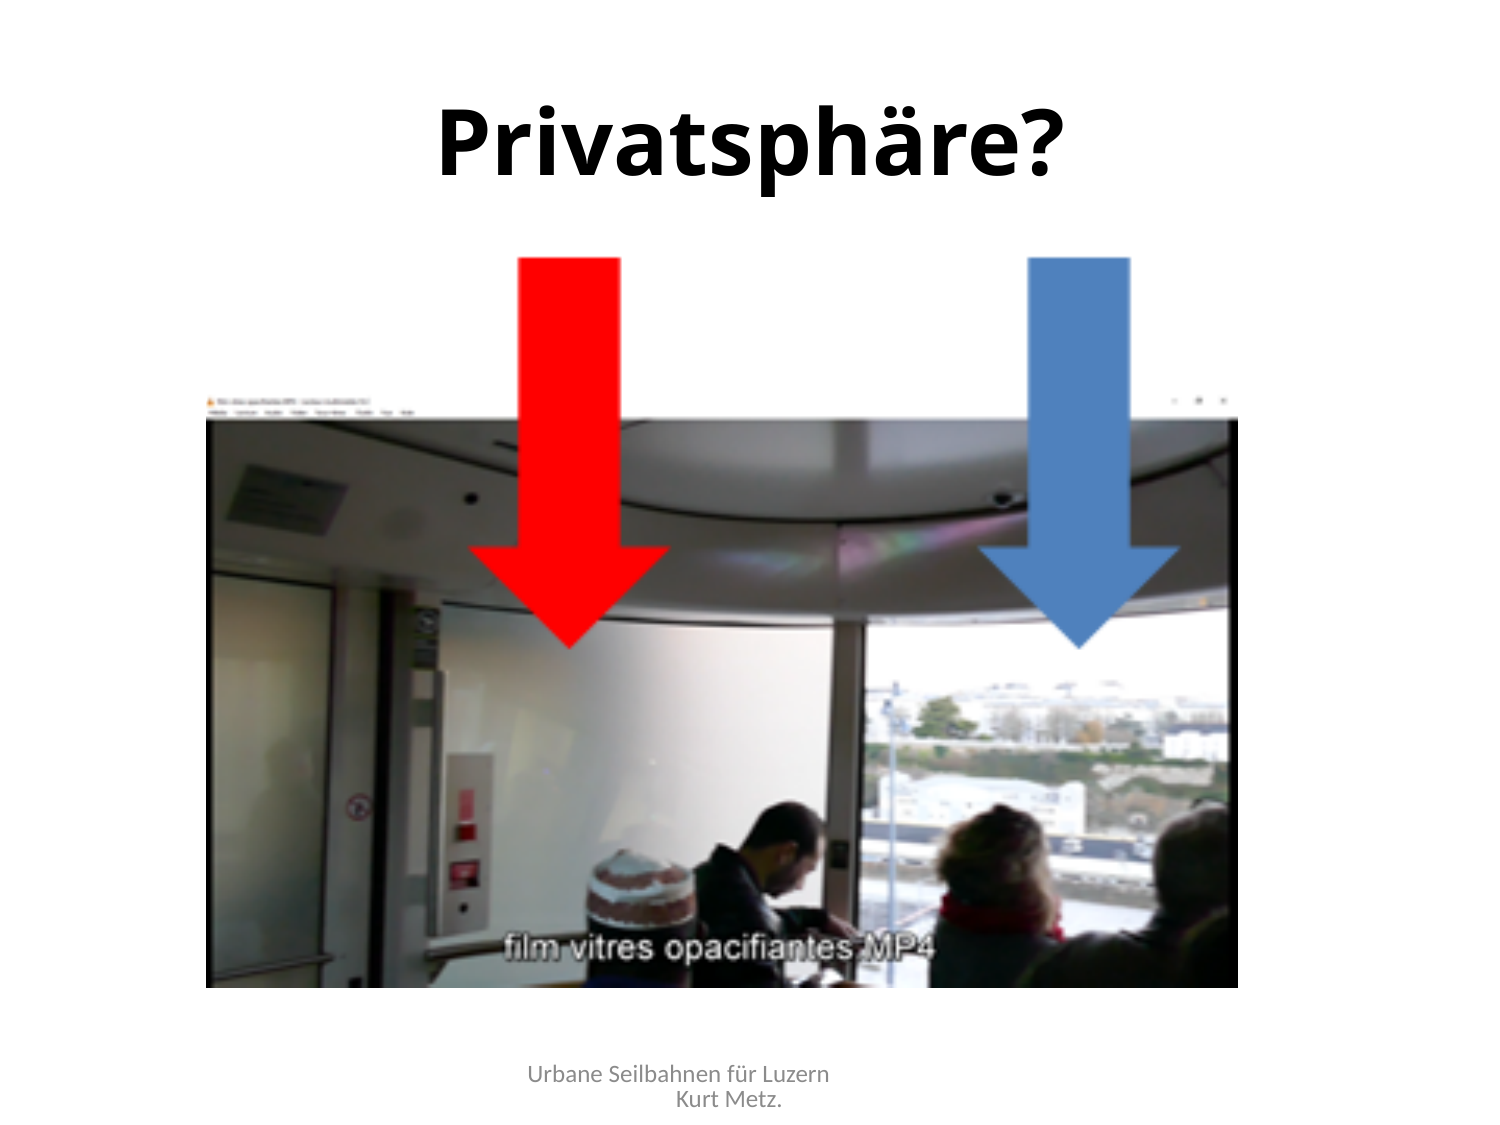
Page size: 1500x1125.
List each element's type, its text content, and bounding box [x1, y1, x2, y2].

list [206, 243, 1239, 988]
title Privatsphäre? [75, 45, 1425, 233]
footer Urbane Seilbahnen für Luzern Kurt Metz. [512, 1042, 988, 1103]
